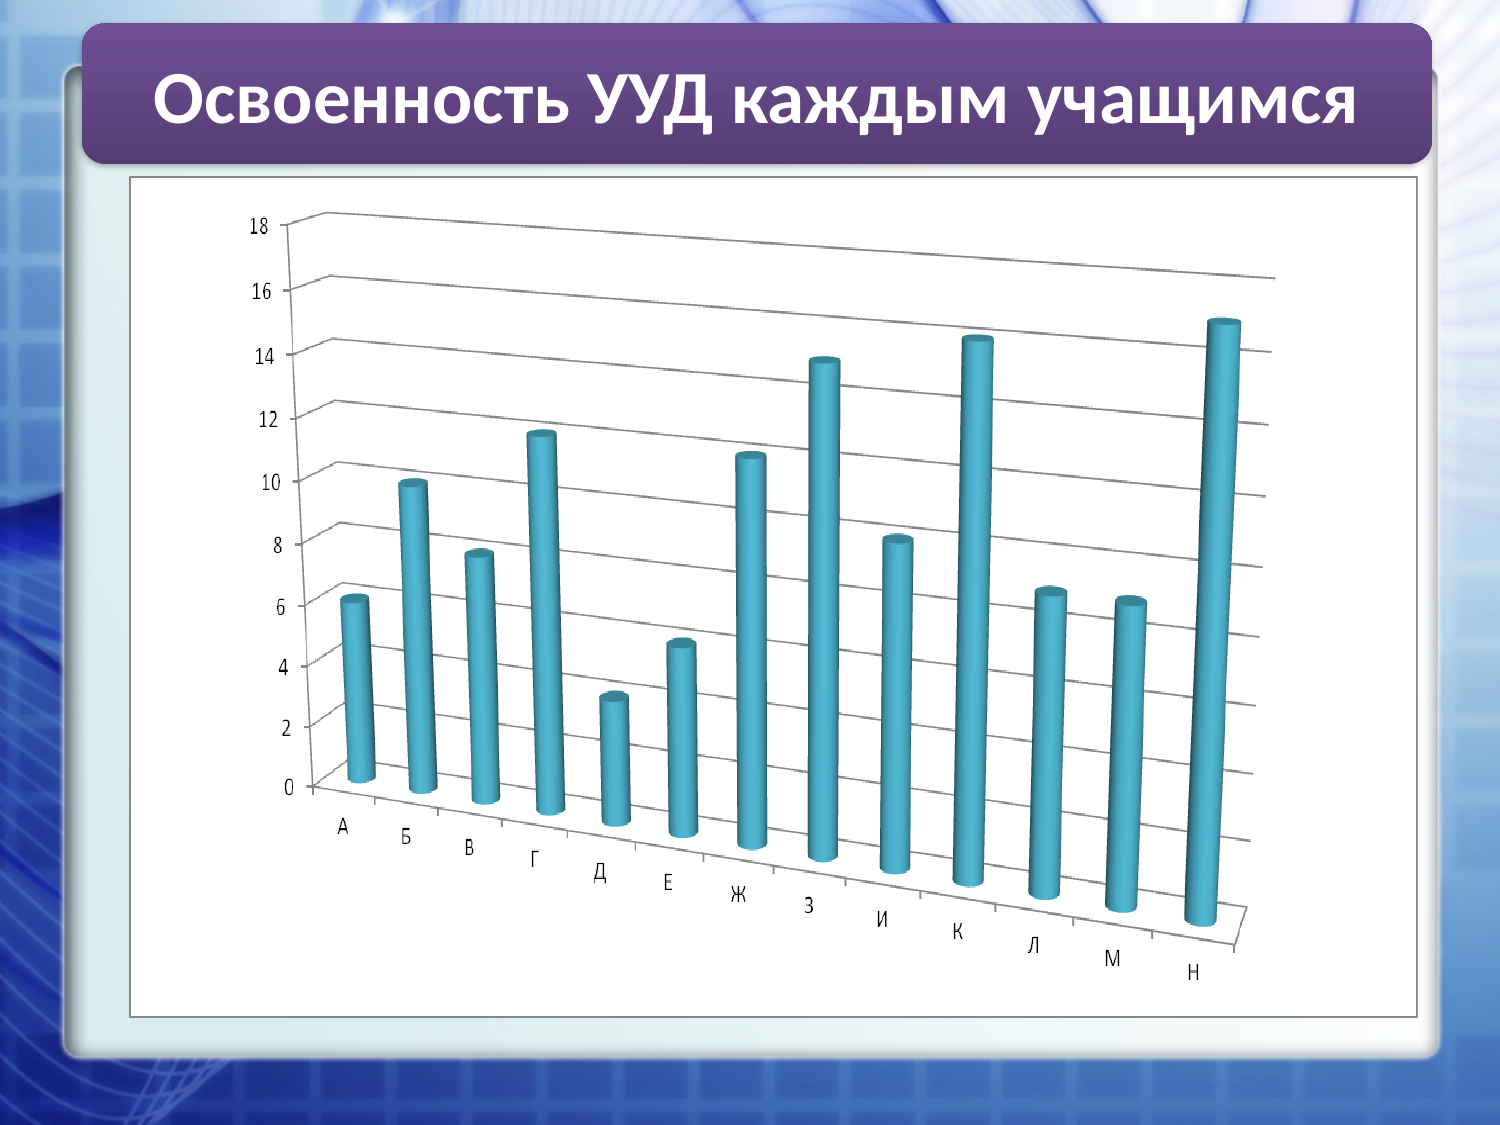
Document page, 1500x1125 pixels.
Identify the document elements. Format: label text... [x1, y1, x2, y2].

picture [0, 0, 1500, 1125]
text_box Освоенность УУД каждым учащимся [81, 23, 1432, 165]
